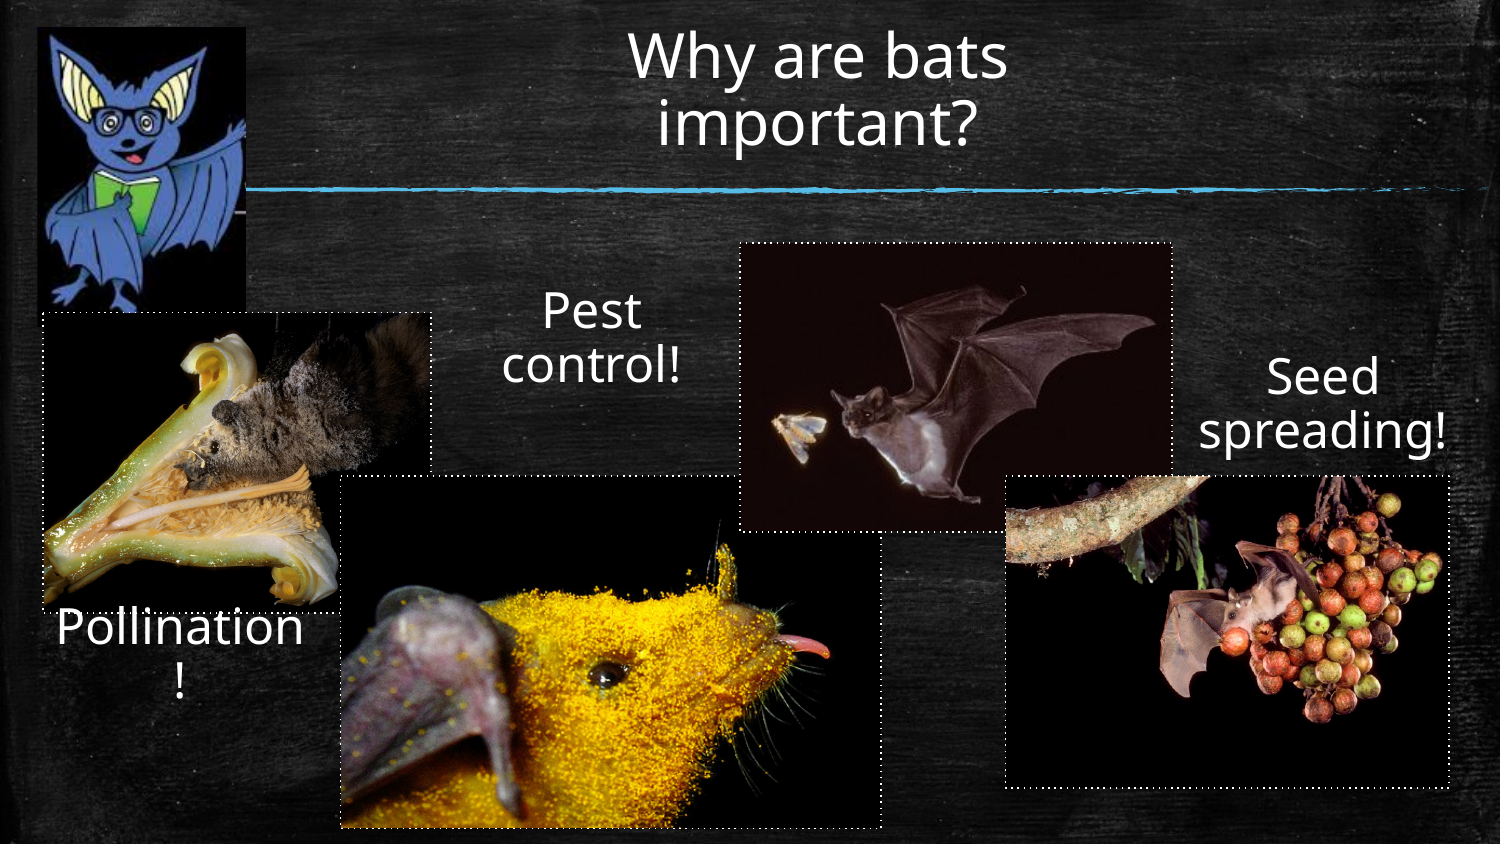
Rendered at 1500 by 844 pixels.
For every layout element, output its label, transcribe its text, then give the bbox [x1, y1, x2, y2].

title Pollination! [37, 628, 324, 715]
title Pest control! [448, 313, 735, 400]
picture [0, 0, 1500, 844]
title Seed spreading! [1180, 378, 1467, 465]
title Why are bats important? [455, 39, 1181, 165]
